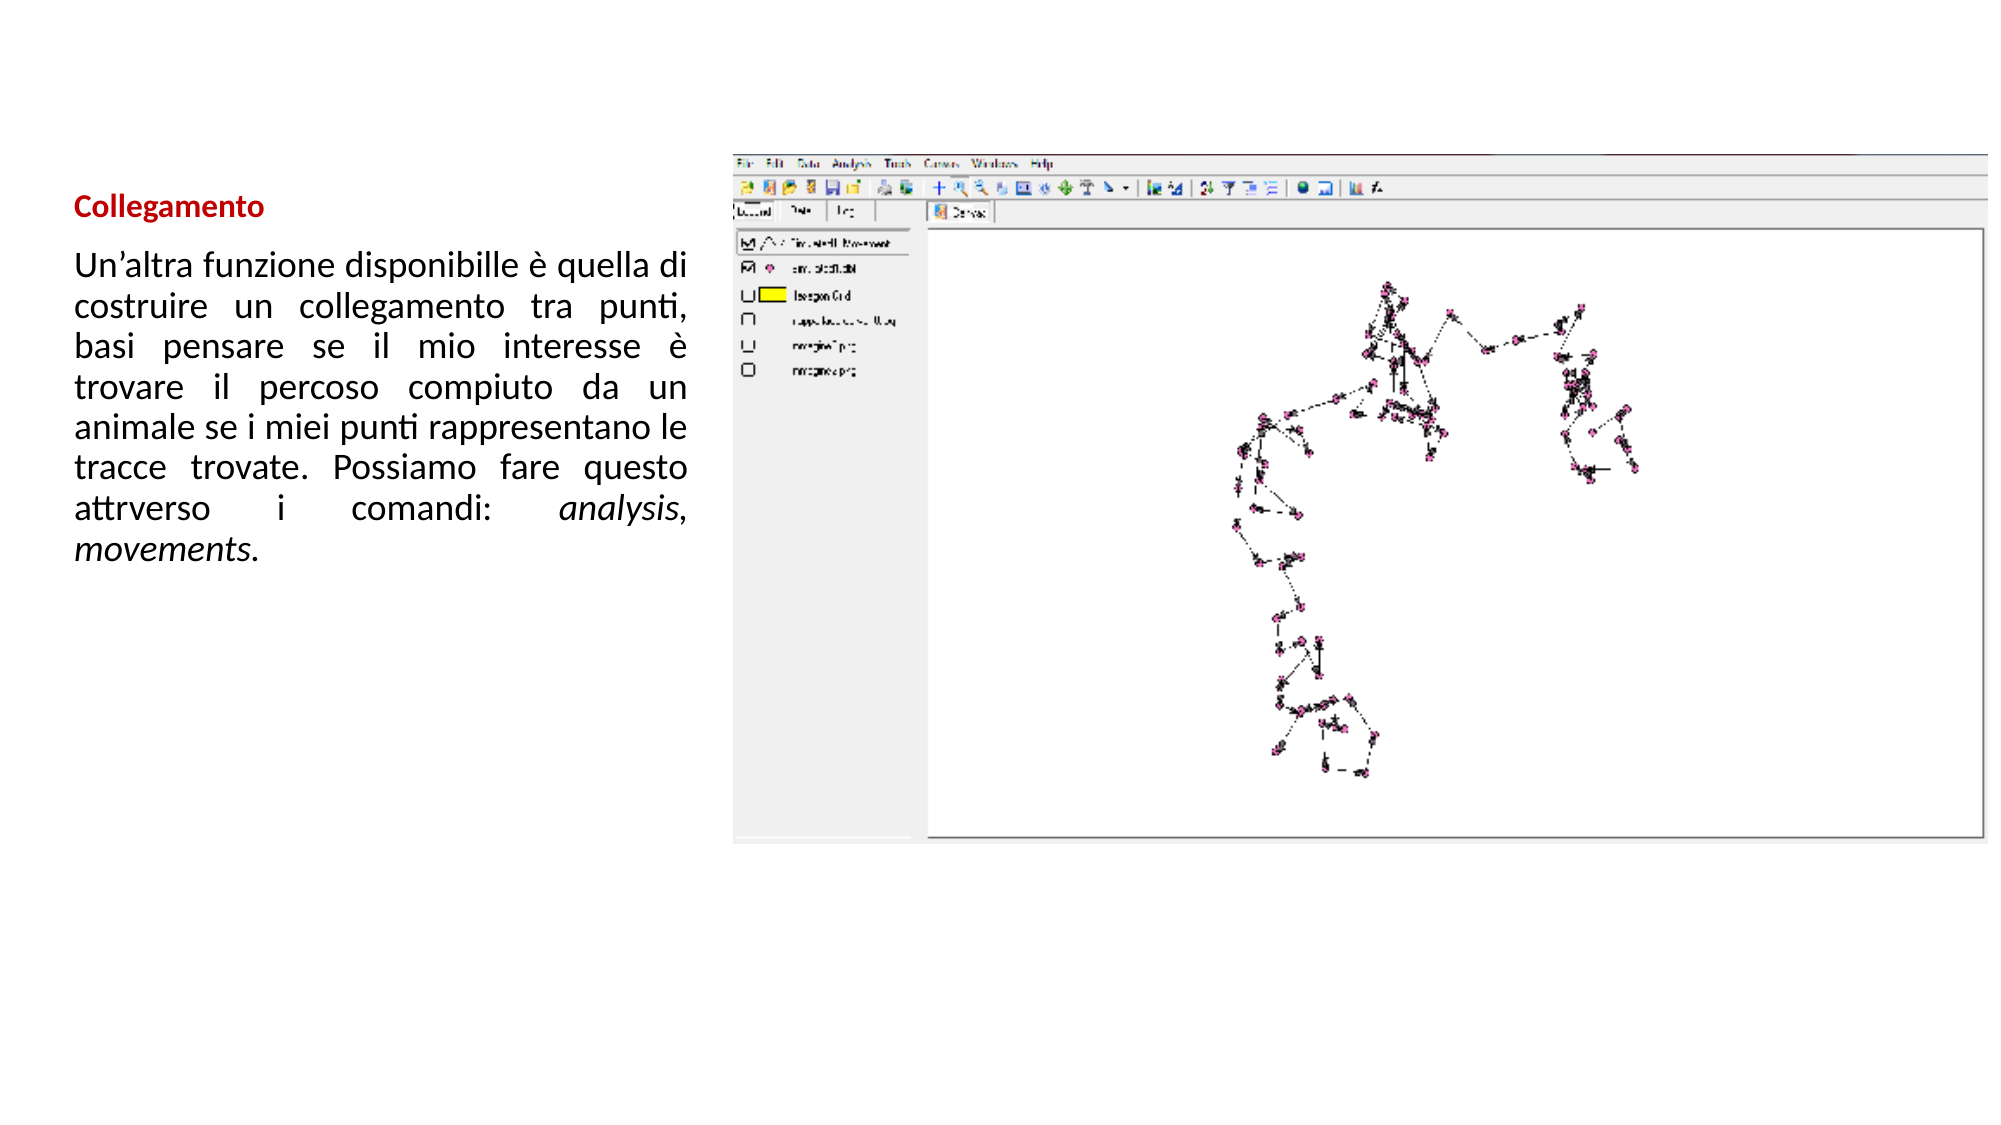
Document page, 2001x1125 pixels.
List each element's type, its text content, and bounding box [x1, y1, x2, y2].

picture [733, 154, 1988, 844]
list Collegamento Un’altra funzione disponibille è quella di costruire un collegamento tra punti, basi pensare se il mio interesse è trovare il percoso compiuto da un animale se i miei punti rappresentano le tracce trovate. Possiamo fare questo attrverso i comandi: analysis, movements. [59, 181, 704, 807]
